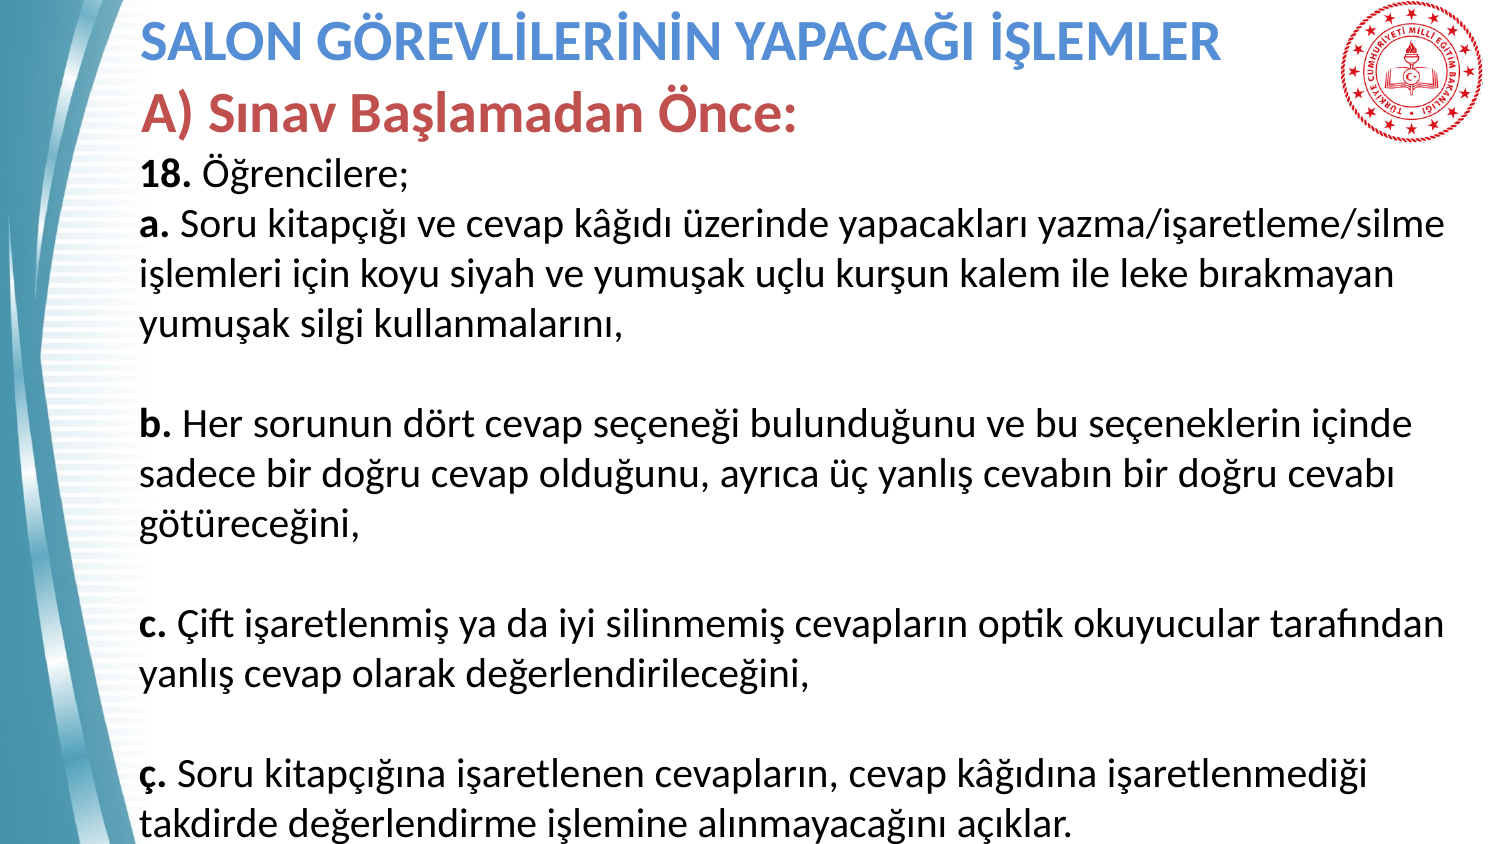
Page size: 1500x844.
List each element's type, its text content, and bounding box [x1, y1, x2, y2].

picture [0, 0, 123, 844]
picture [1340, 0, 1483, 138]
text_box A) Sınav Başlamadan Önce: [47, 39, 1301, 180]
text_box 18. Öğrencilere; a. Soru kitapçığı ve cevap kâğıdı üzerinde yapacakları yazma/işaretleme/silme işlemleri için koyu siyah ve yumuşak uçlu kurşun kalem ile leke bırakmayan yumuşak silgi kullanmalarını, b. Her sorunun dört cevap seçeneği bulunduğunu ve bu seçeneklerin içinde sadece bir doğru cevap olduğunu, ayrıca üç yanlış cevabın bir doğru cevabı götüreceğini, c. Çift işaretlenmiş ya da iyi silinmemiş cevapların optik okuyucular tarafından yanlış cevap olarak değerlendirileceğini, ç. Soru kitapçığına işaretlenen cevapların, cevap kâğıdına işaretlenmediği takdirde değerlendirme işlemine alınmayacağını açıklar. [123, 138, 1484, 844]
title SALON GÖREVLİLERİNİN YAPACAĞI İŞLEMLER [54, 0, 1309, 108]
